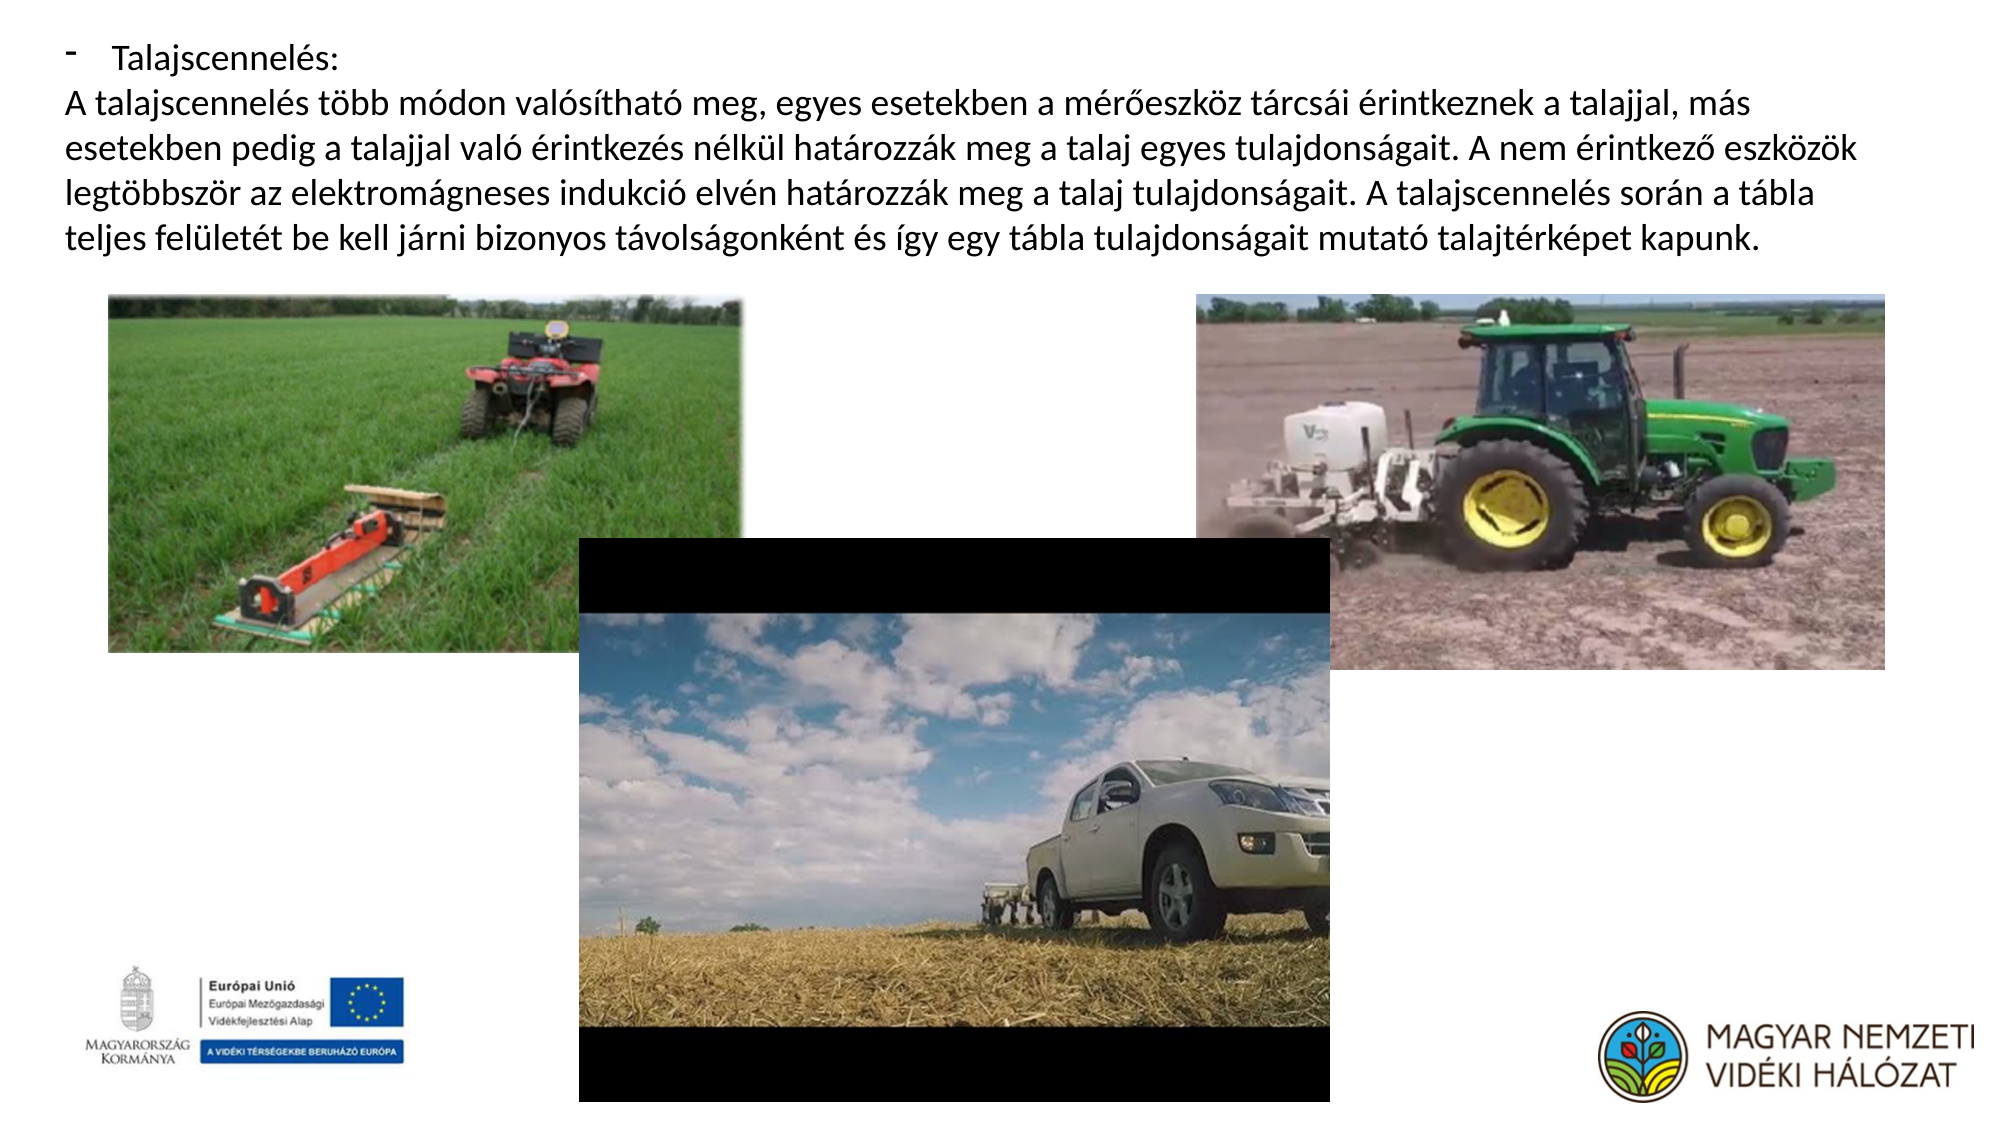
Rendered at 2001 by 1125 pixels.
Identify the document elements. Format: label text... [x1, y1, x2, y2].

text_box Talajscennelés: A talajscennelés több módon valósítható meg, egyes esetekben a mérőeszköz tárcsái érintkeznek a talajjal, más esetekben pedig a talajjal való érintkezés nélkül határozzák meg a talaj egyes tulajdonságait. A nem érintkező eszközök legtöbbször az elektromágneses indukció elvén határozzák meg a talaj tulajdonságait. A talajscennelés során a tábla teljes felületét be kell járni bizonyos távolságonként és így egy tábla tulajdonságait mutató talajtérképet kapunk. [50, 25, 1920, 266]
picture [108, 294, 1885, 1103]
picture [61, 952, 428, 1088]
picture [1598, 1011, 1974, 1103]
